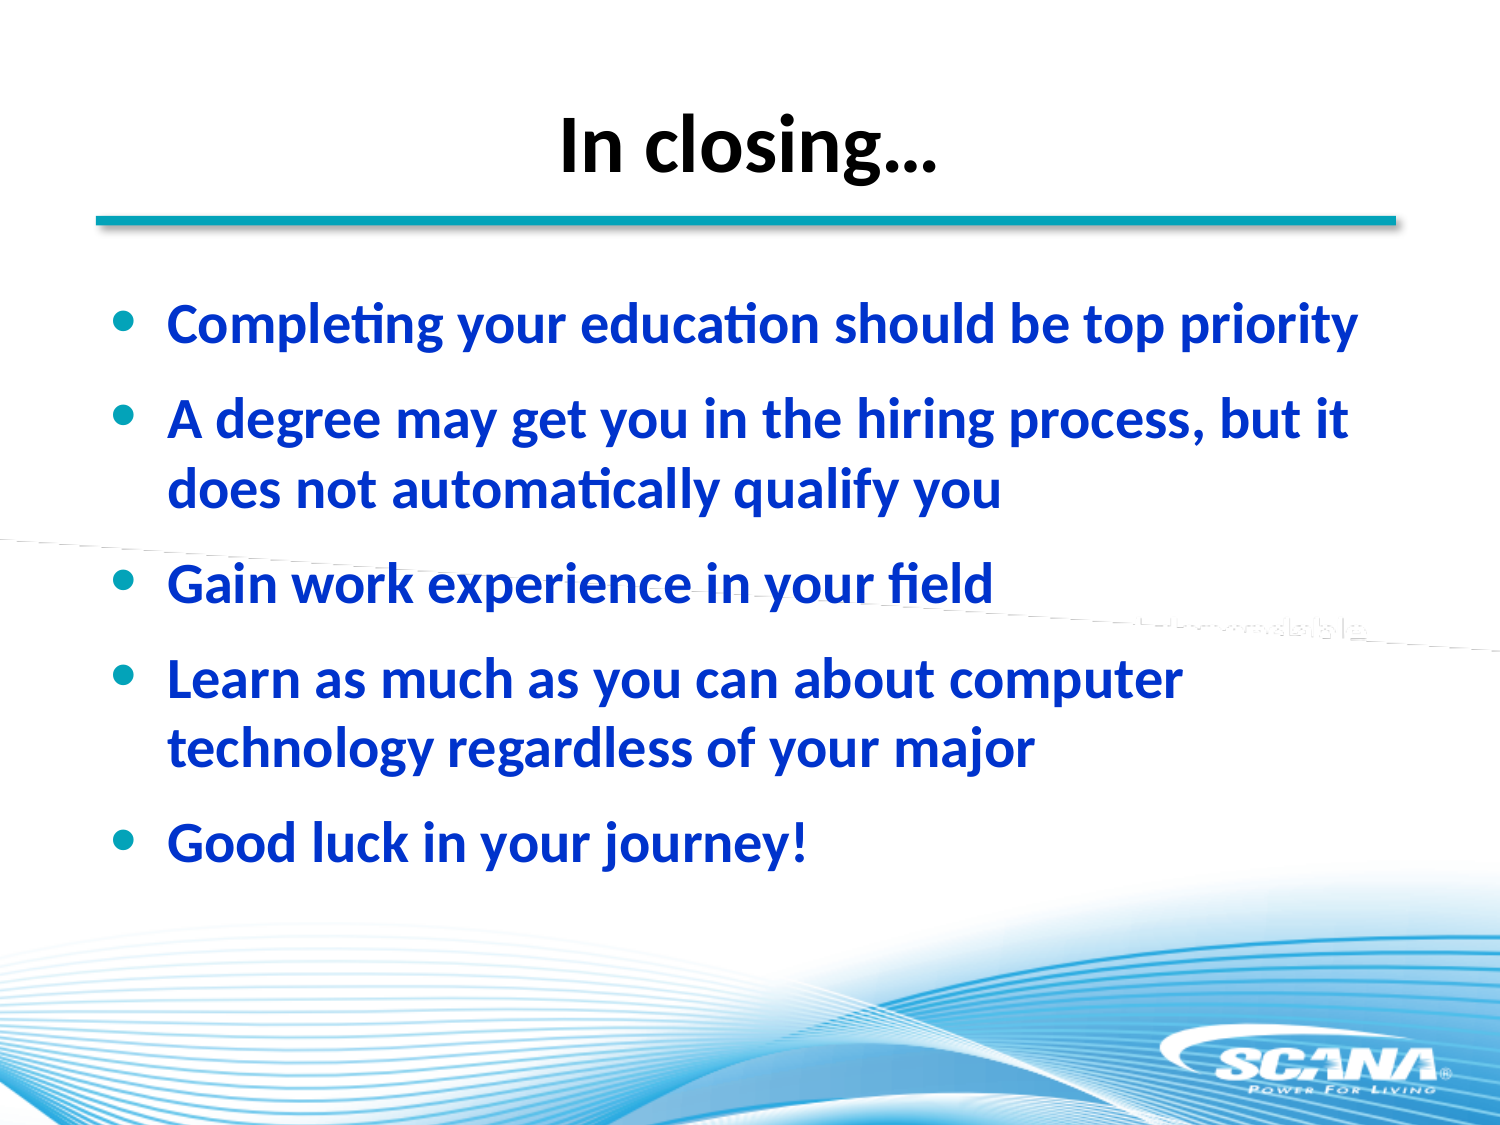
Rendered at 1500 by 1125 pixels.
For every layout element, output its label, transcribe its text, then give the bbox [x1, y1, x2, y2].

list Completing your education should be top priority A degree may get you in the hiring process, but it does not automatically qualify you Gain work experience in your field Learn as much as you can about computer technology regardless of your major Good luck in your journey! [95, 277, 1397, 953]
title In closing… [75, 45, 1425, 233]
